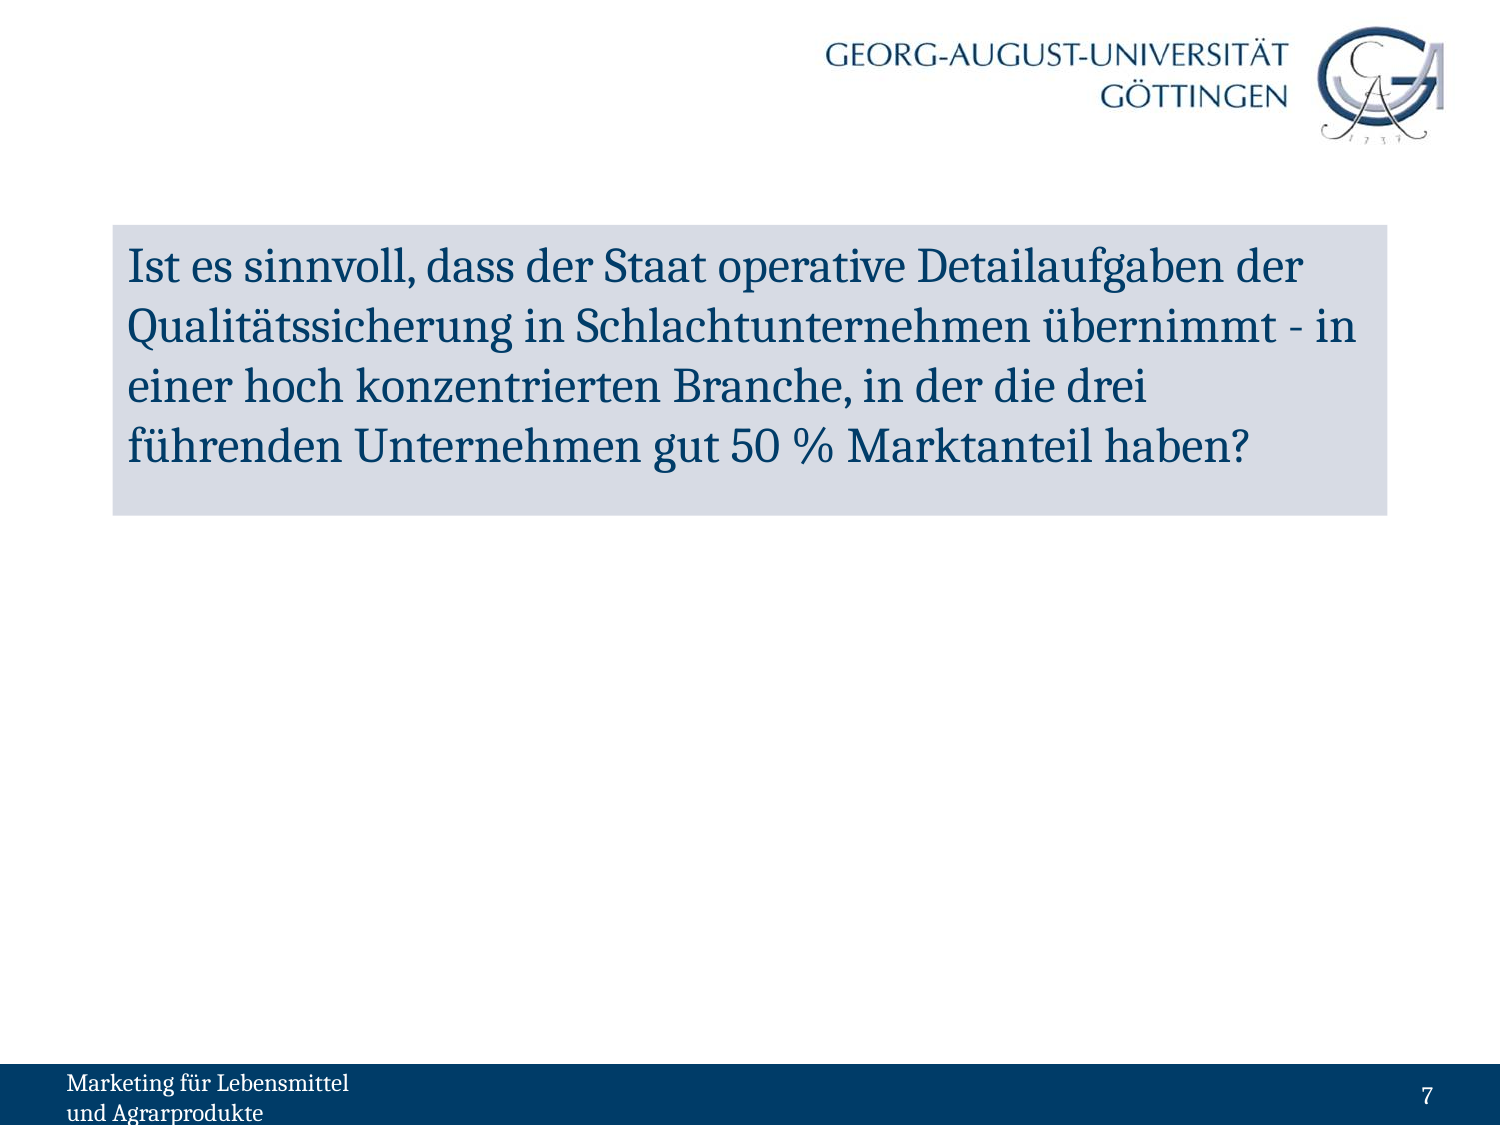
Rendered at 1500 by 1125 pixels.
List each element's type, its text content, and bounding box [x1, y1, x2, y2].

title Ist es sinnvoll, dass der Staat operative Detailaufgaben der Qualitätssicherung in Schlachtunternehmen übernimmt - in einer hoch konzentrierten Branche, in der die drei führenden Unternehmen gut 50 % Marktanteil haben? [112, 224, 1388, 516]
slide_number 7 [1098, 1065, 1449, 1125]
picture [0, 11, 1500, 164]
